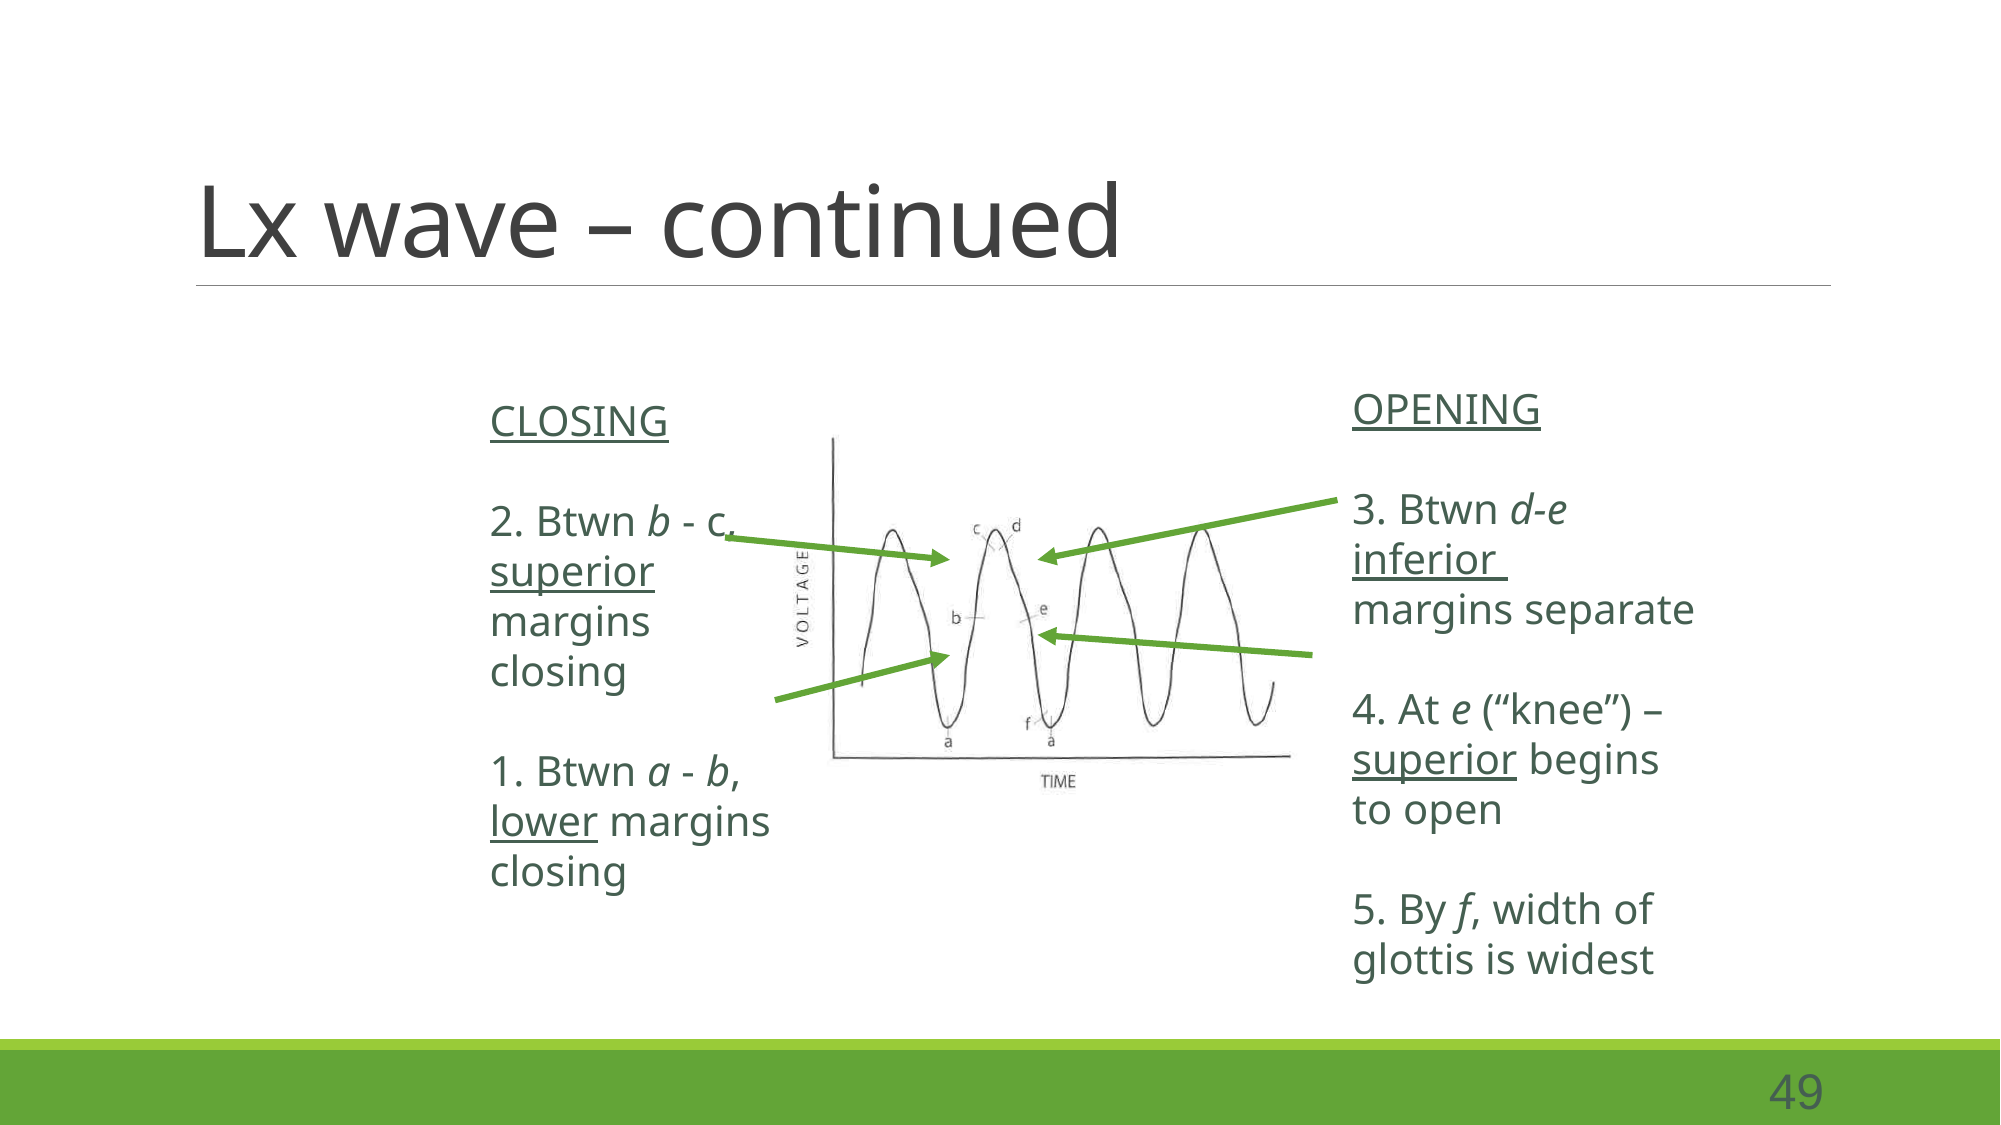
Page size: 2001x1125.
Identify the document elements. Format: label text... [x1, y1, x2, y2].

text_box OPENING 3. Btwn d-e inferior margins separate 4. At e (“knee”) – superior begins to open 5. By f, width of glottis is widest [1337, 375, 1725, 1040]
picture [774, 424, 1332, 797]
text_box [1036, 499, 1338, 561]
title Lx wave – continued [180, 47, 1830, 285]
text_box CLOSING 2. Btwn b - c, superior margins closing 1. Btwn a - b, lower margins closing [474, 387, 788, 953]
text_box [774, 654, 951, 701]
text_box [724, 536, 951, 561]
slide_number 49 [1624, 1059, 1840, 1120]
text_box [1036, 634, 1313, 656]
